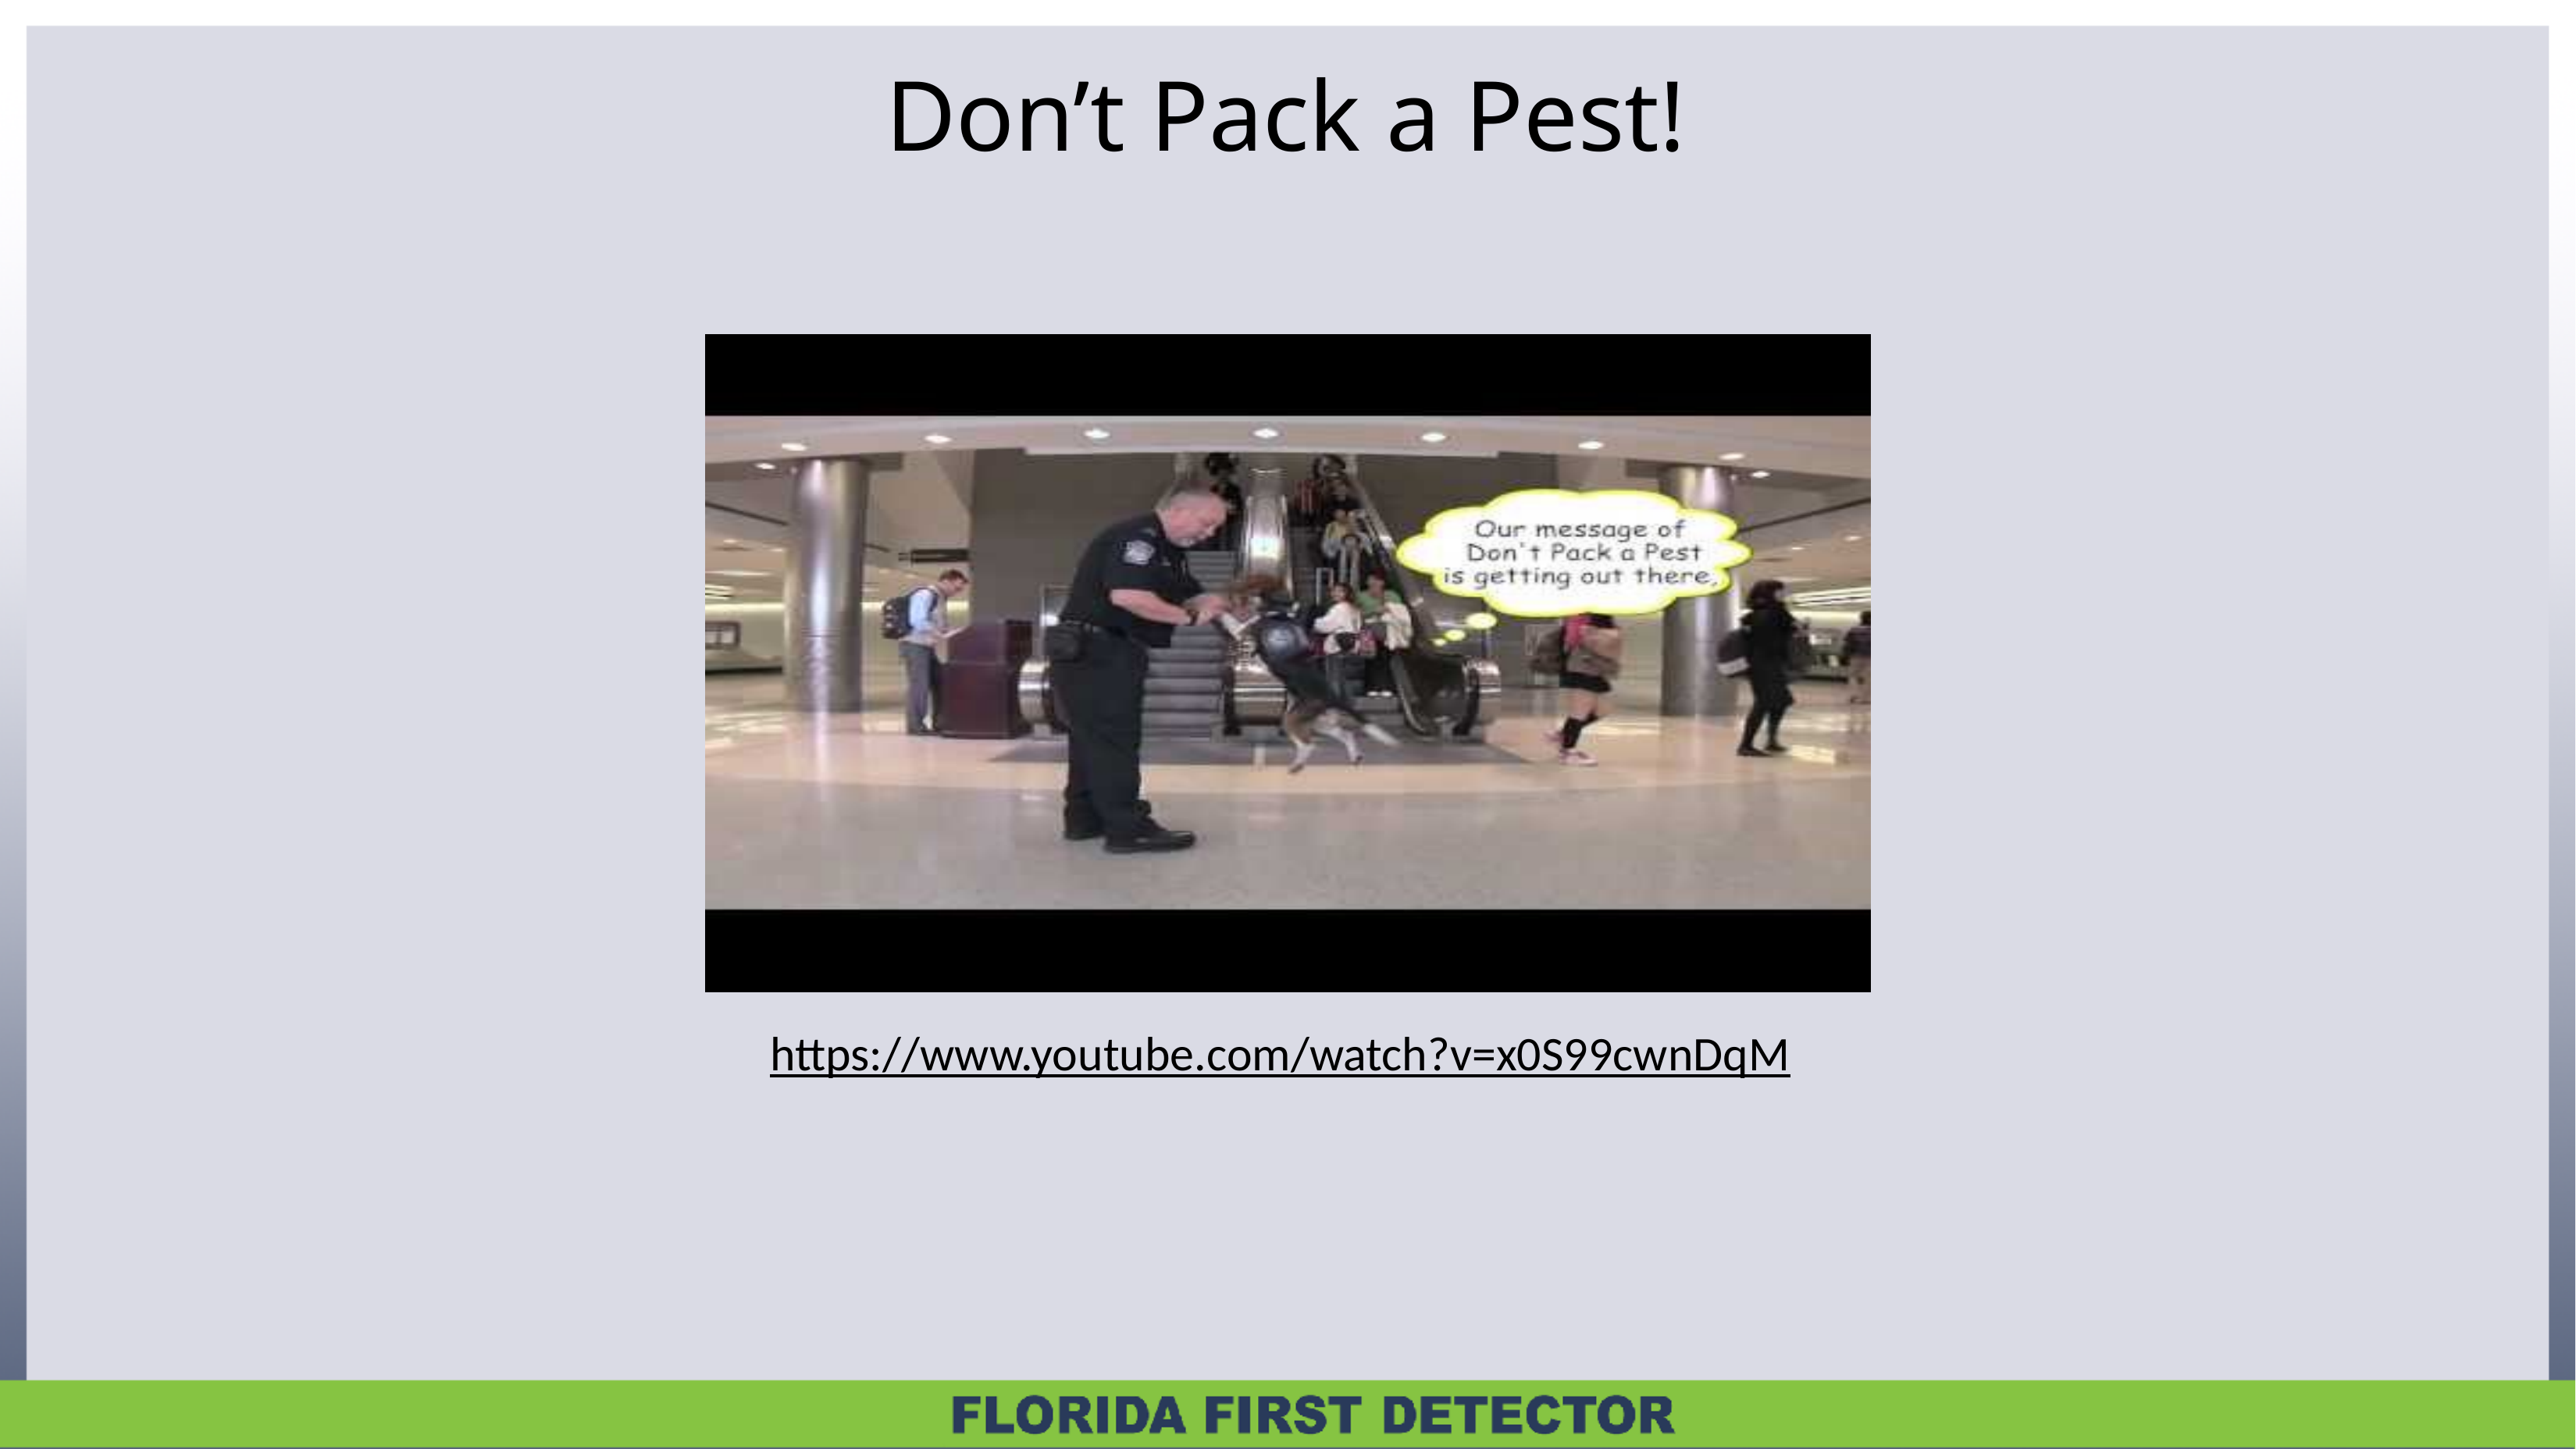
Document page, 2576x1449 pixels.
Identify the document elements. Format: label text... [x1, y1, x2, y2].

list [704, 333, 1872, 993]
picture [0, 0, 2576, 1449]
text_box https://www.youtube.com/watch?v=x0S99cwnDqM [758, 1016, 1814, 1145]
title Don’t Pack a Pest! [27, 27, 2545, 213]
